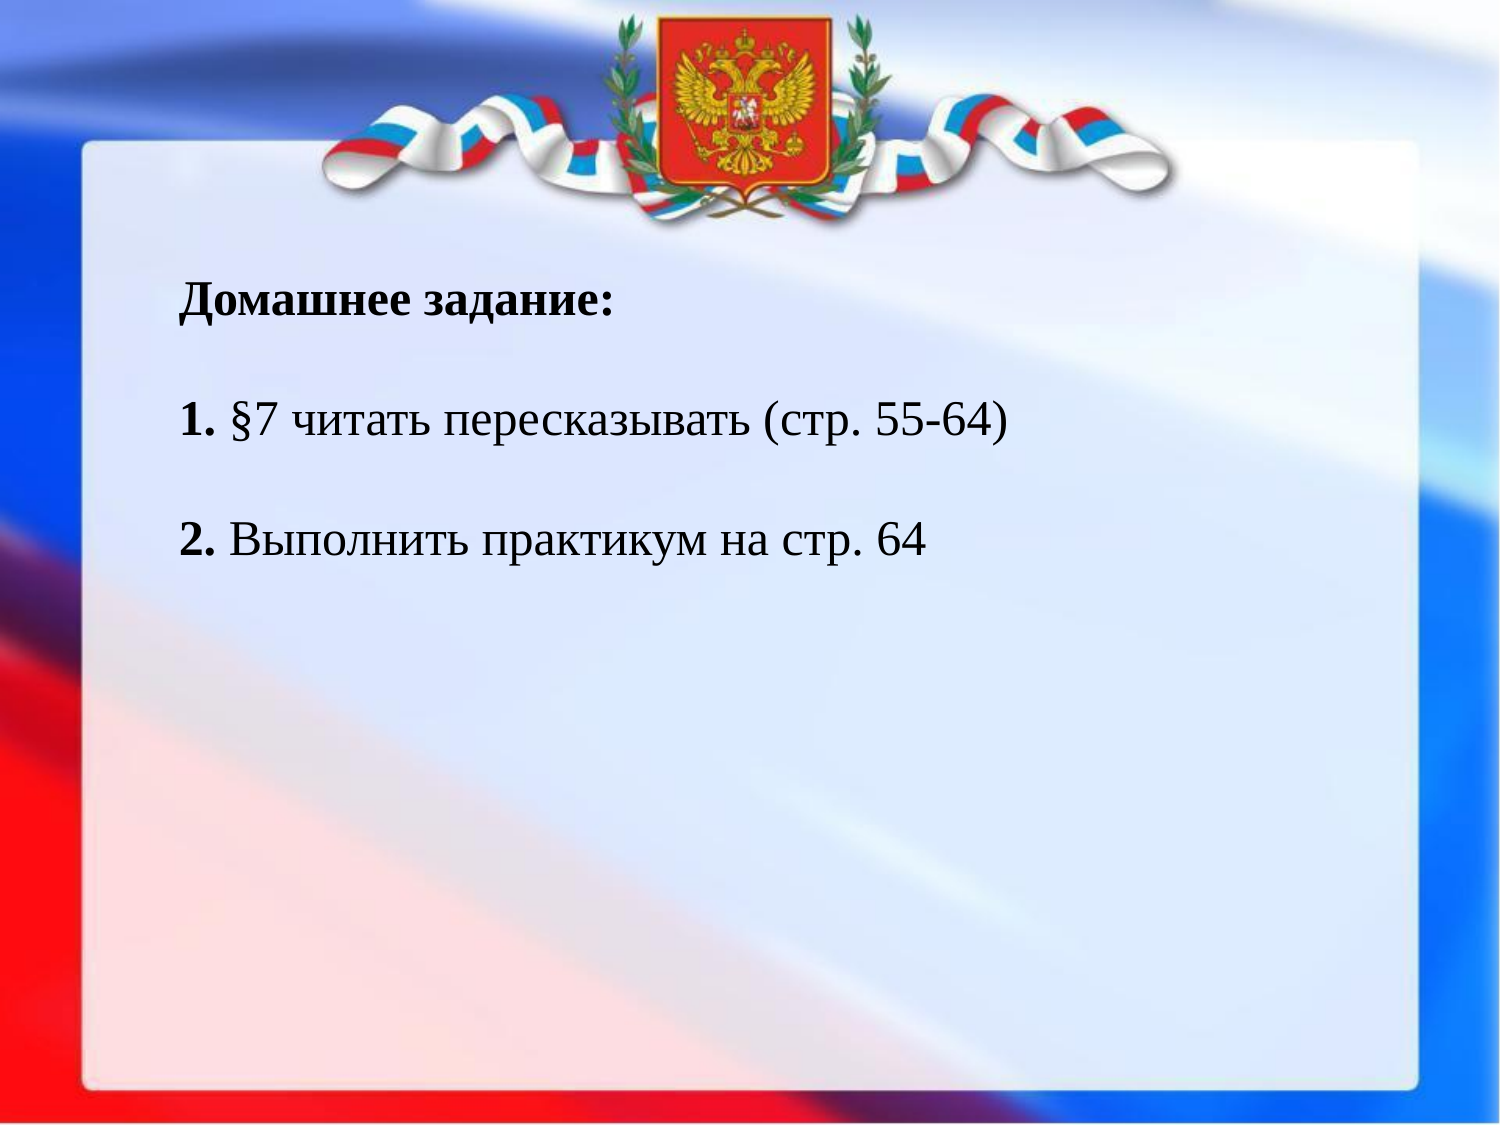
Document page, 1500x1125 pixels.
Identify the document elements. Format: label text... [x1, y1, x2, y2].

picture [0, 0, 1500, 1125]
text_box Домашнее задание: 1. §7 читать пересказывать (стр. 55-64) 2. Выполнить практикум на стр. 64 [164, 257, 1196, 573]
